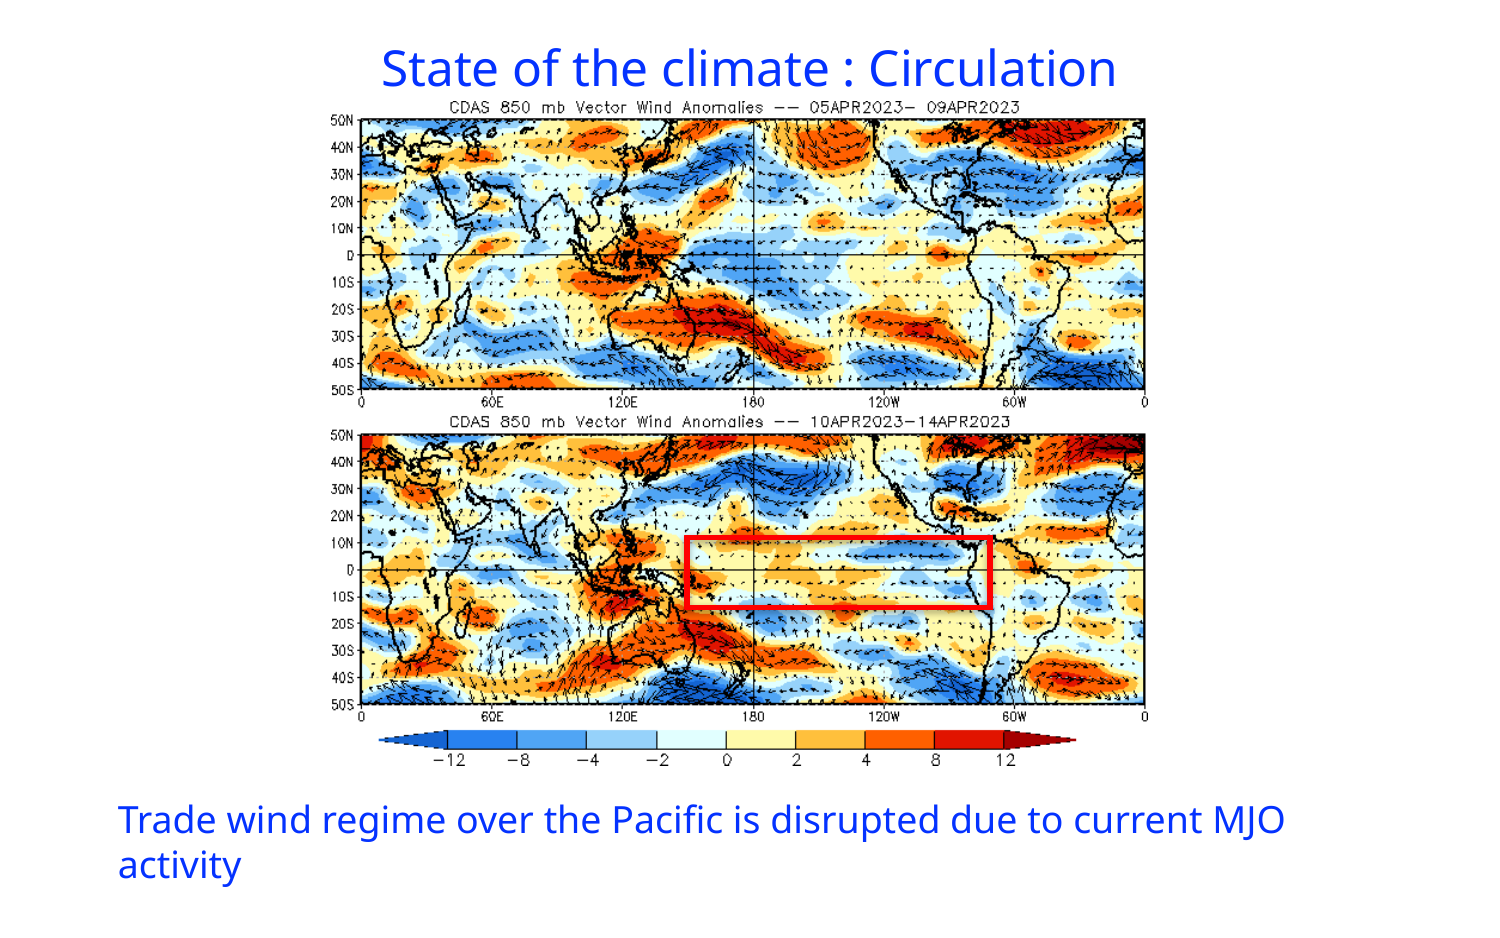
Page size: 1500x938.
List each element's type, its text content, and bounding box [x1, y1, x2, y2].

picture [330, 101, 1148, 766]
title State of the climate : Circulation [103, 29, 1397, 104]
text_box Trade wind regime over the Pacific is disrupted due to current MJO activity [103, 789, 1397, 894]
